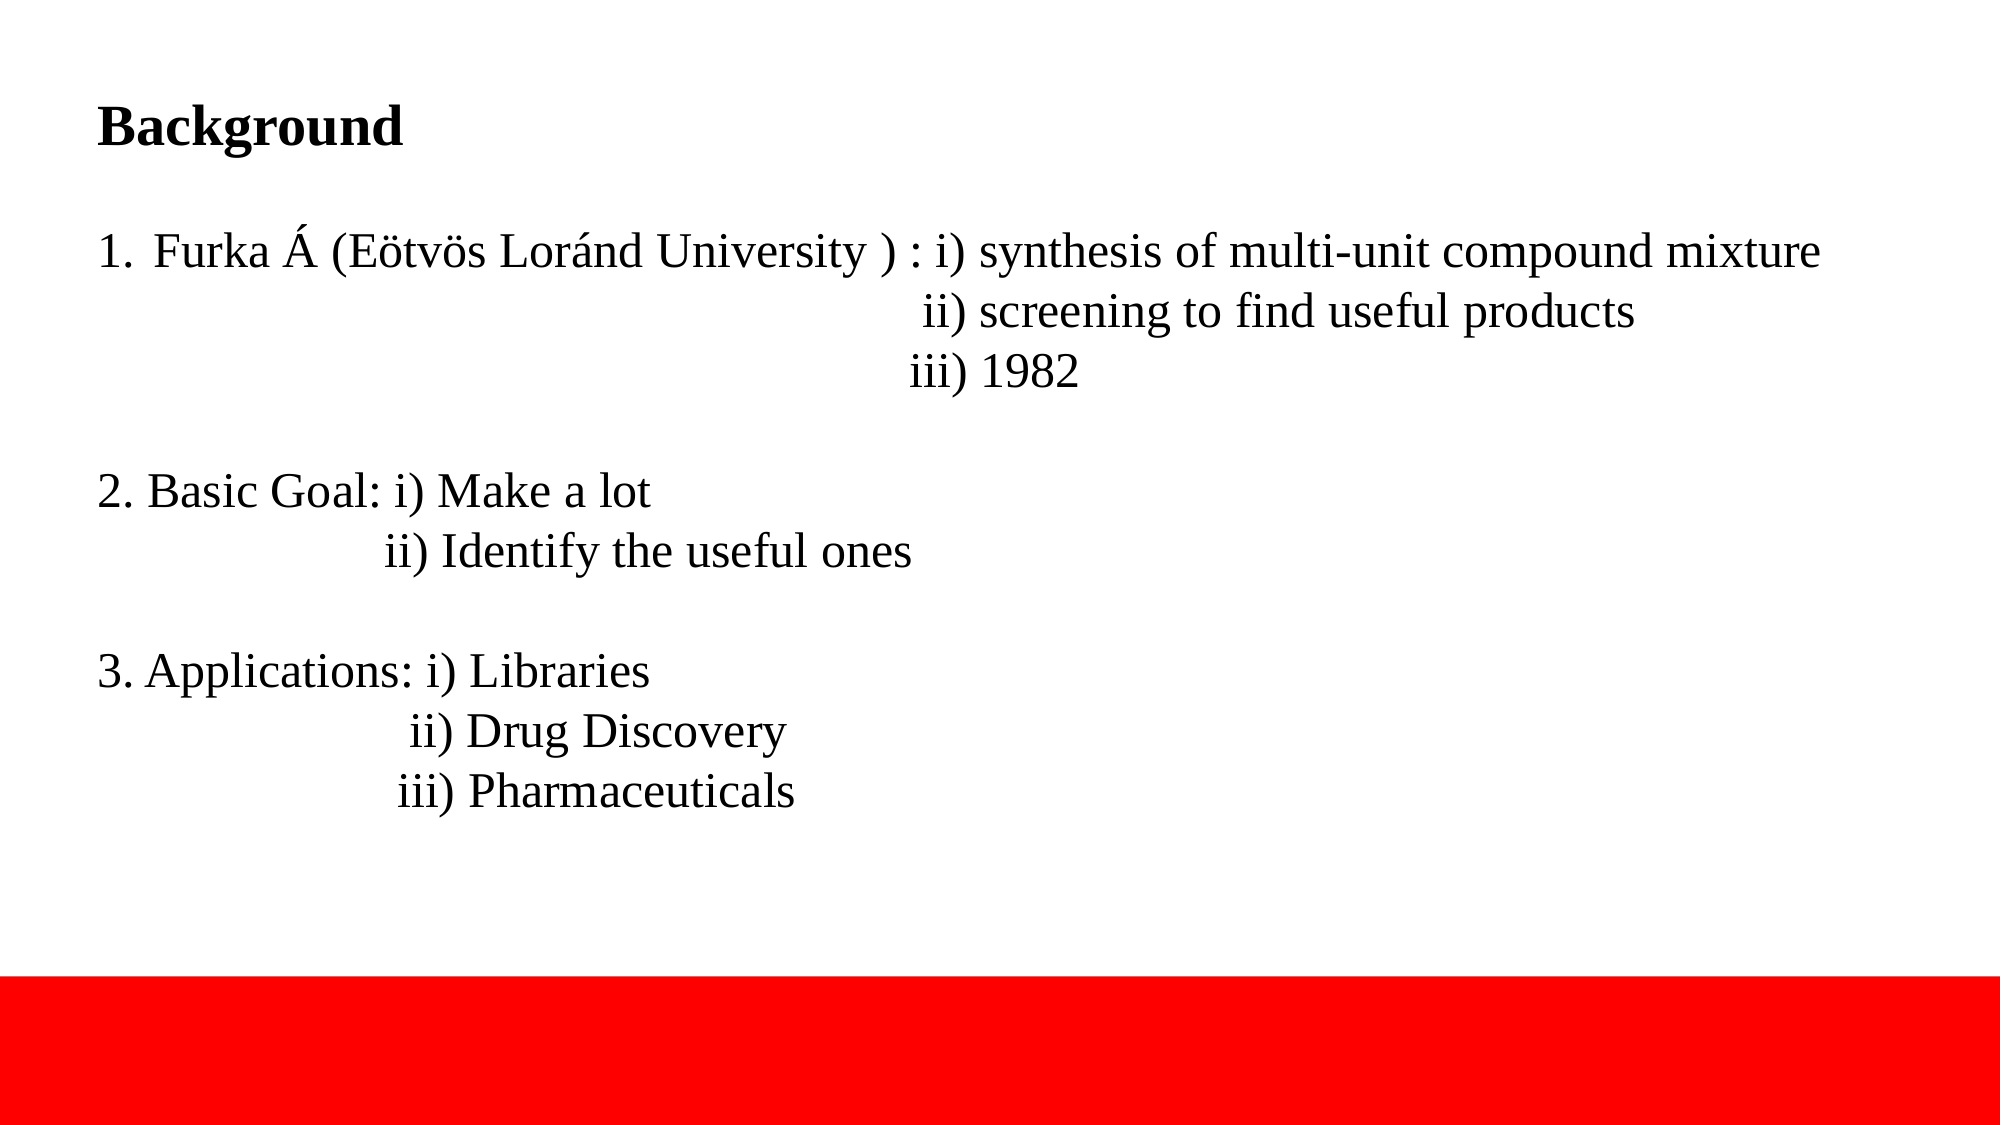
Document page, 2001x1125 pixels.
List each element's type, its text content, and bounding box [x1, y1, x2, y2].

text_box [0, 976, 2000, 1125]
text_box Background Furka Á (Eötvös Loránd University ) : i) synthesis of multi-unit compound mixture ii) screening to find useful products iii) 1982 2. Basic Goal: i) Make a lot ii) Identify the useful ones 3. Applications: i) Libraries ii) Drug Discovery iii) Pharmaceuticals [82, 80, 1903, 885]
